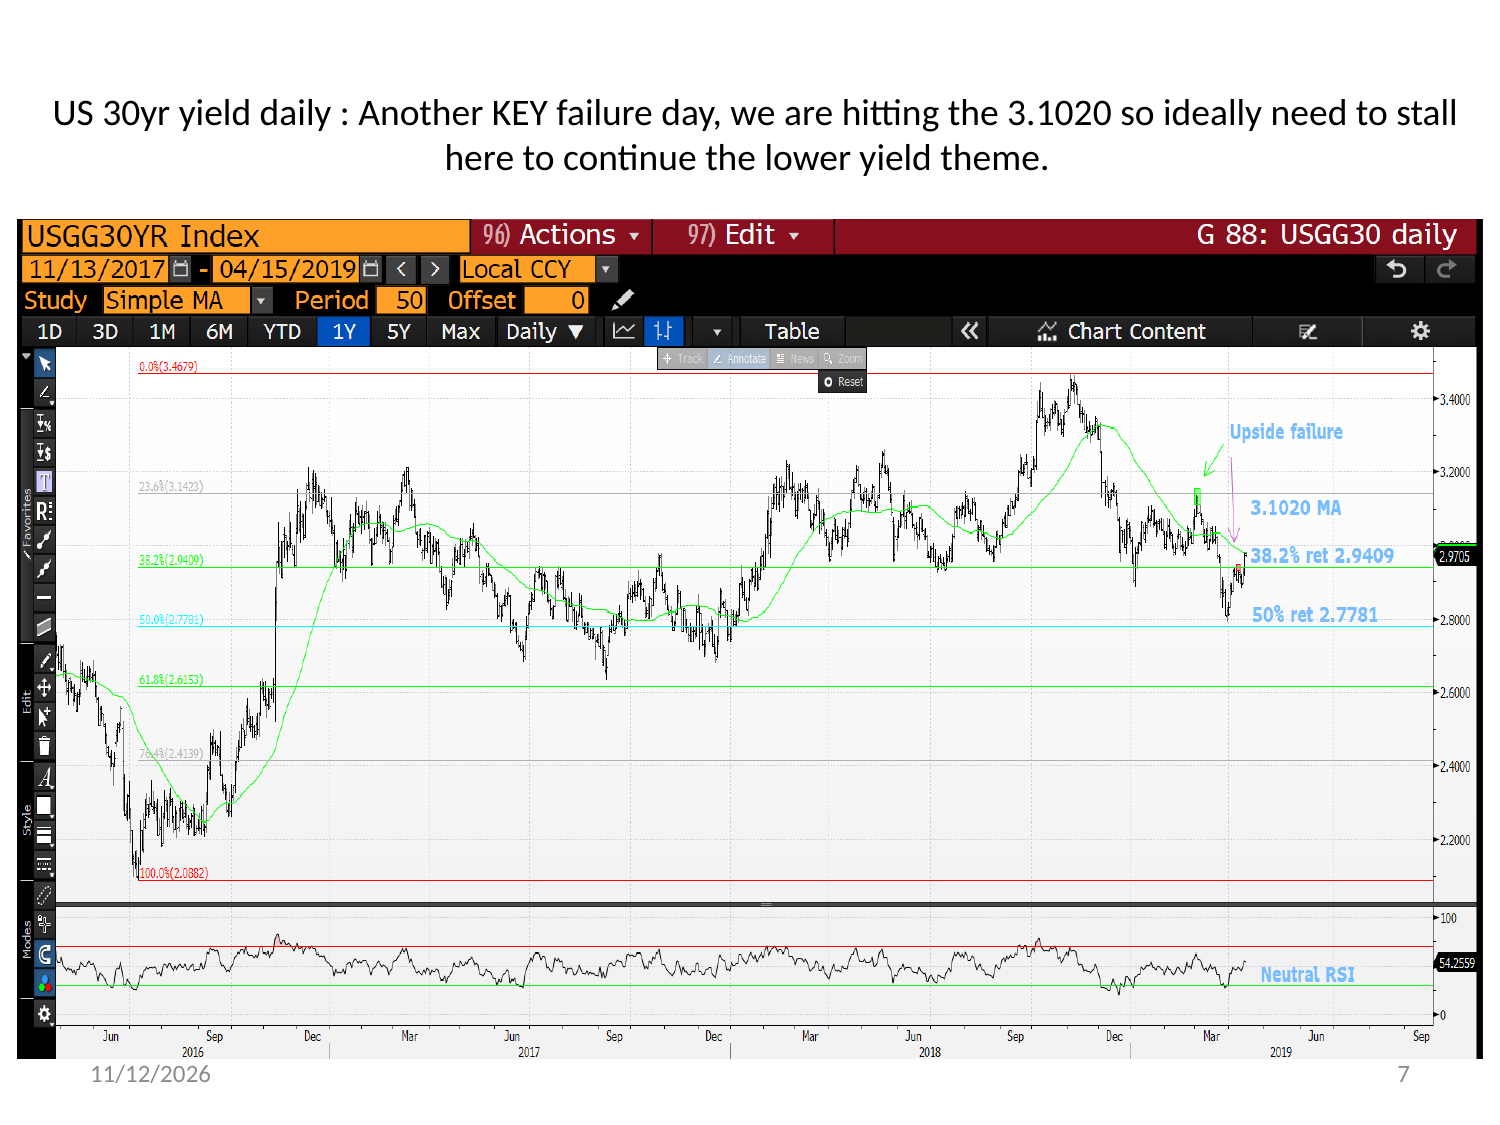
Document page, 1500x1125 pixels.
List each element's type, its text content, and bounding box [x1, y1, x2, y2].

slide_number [75, 1066, 425, 1103]
slide_number 7 [1074, 1066, 1425, 1103]
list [17, 219, 1483, 1059]
title US 30yr yield daily : Another KEY failure day, we are hitting the 3.1020 so ideally need to stall here to continue the lower yield theme. [29, 45, 1483, 219]
